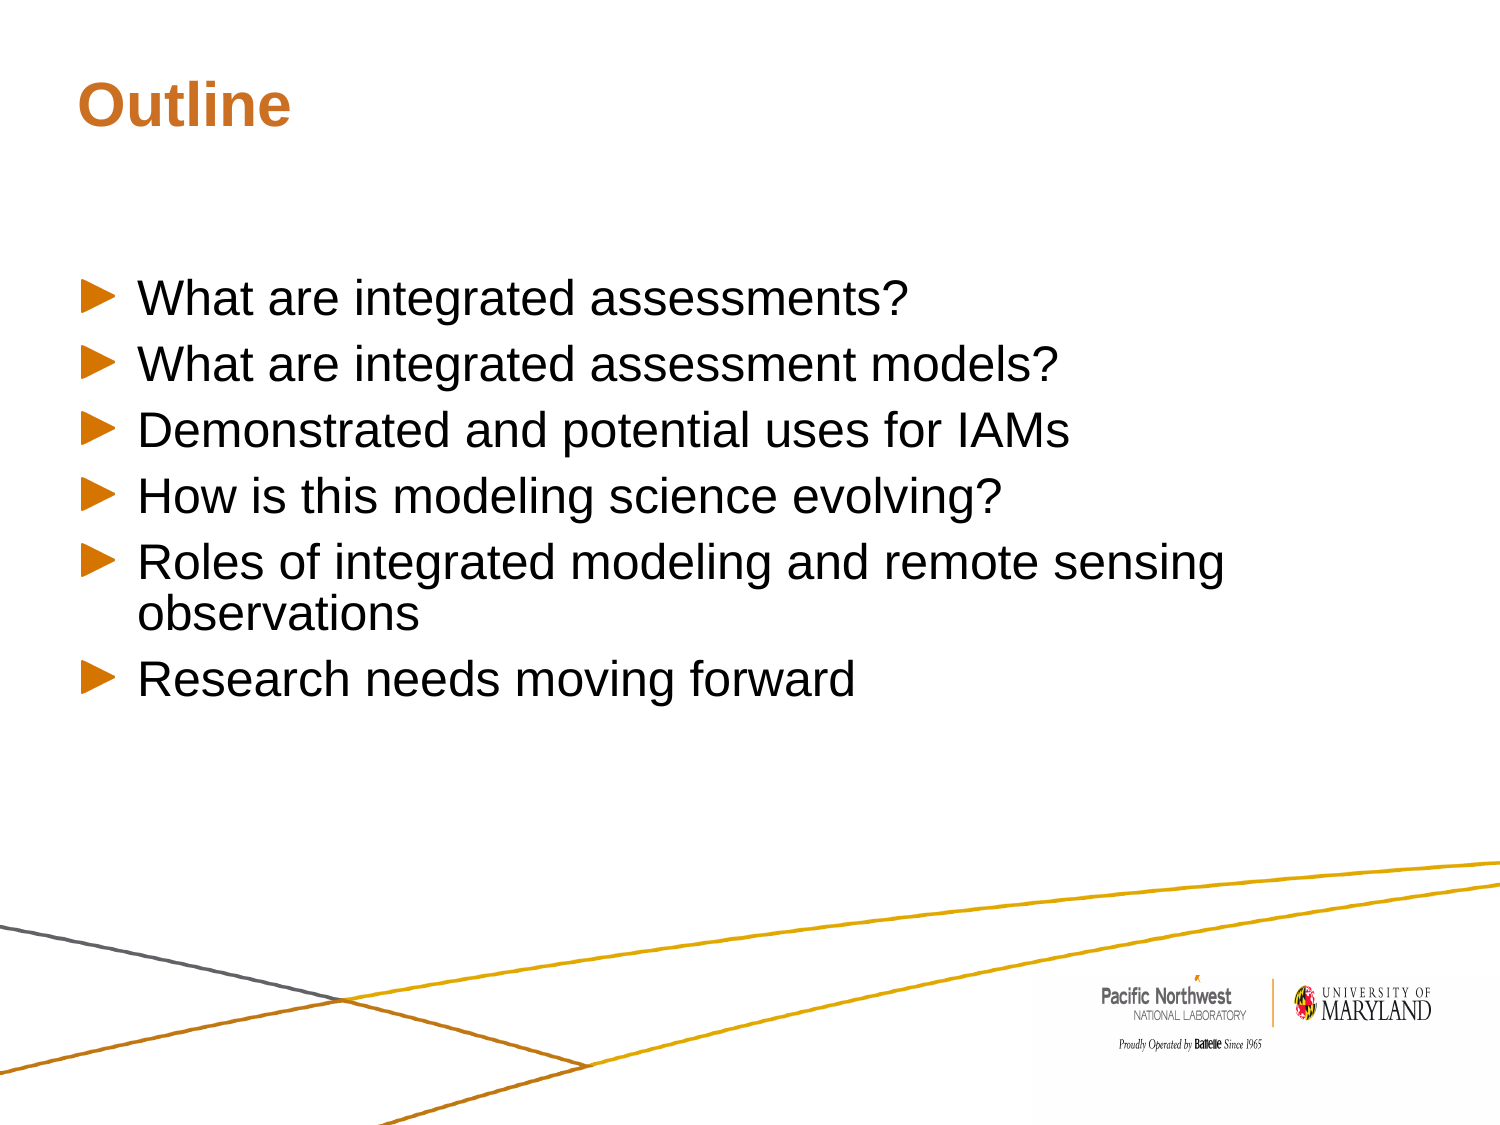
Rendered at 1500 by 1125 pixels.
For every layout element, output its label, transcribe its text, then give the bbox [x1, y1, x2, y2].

list What are integrated assessments? What are integrated assessment models? Demonstrated and potential uses for IAMs How is this modeling science evolving? Roles of integrated modeling and remote sensing observations Research needs moving forward [80, 274, 1424, 862]
title Outline [77, 75, 1424, 238]
picture [0, 843, 1500, 1125]
picture [80, 278, 116, 314]
picture [80, 476, 116, 512]
picture [80, 659, 116, 695]
picture [80, 542, 116, 578]
picture [80, 410, 116, 446]
picture [80, 344, 116, 380]
